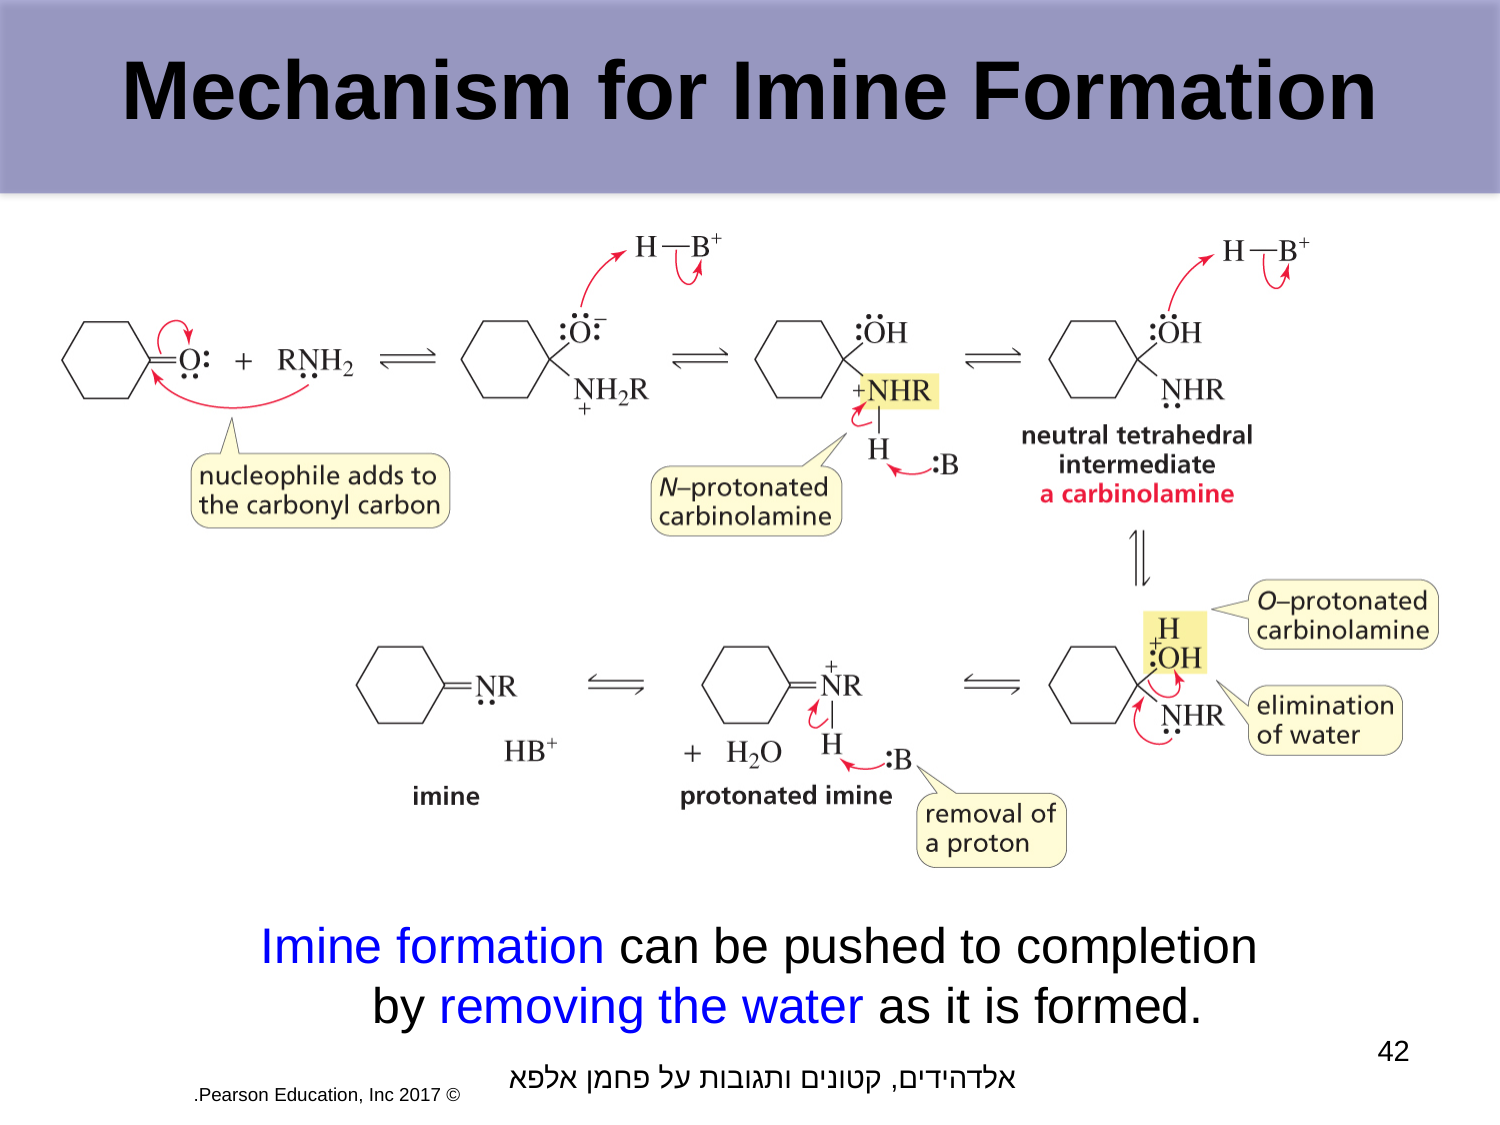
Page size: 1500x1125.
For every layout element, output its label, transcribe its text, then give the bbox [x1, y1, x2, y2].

text_box Imine formation can be pushed to completion by removing the water as it is formed. [245, 906, 1328, 1041]
text_box Mechanism for Imine Formation [0, 28, 1500, 144]
picture [49, 222, 1451, 878]
slide_number 42 [1074, 1024, 1426, 1103]
footer אלדהידים, קטונים ותגובות על פחמן אלפא [489, 1051, 1035, 1125]
